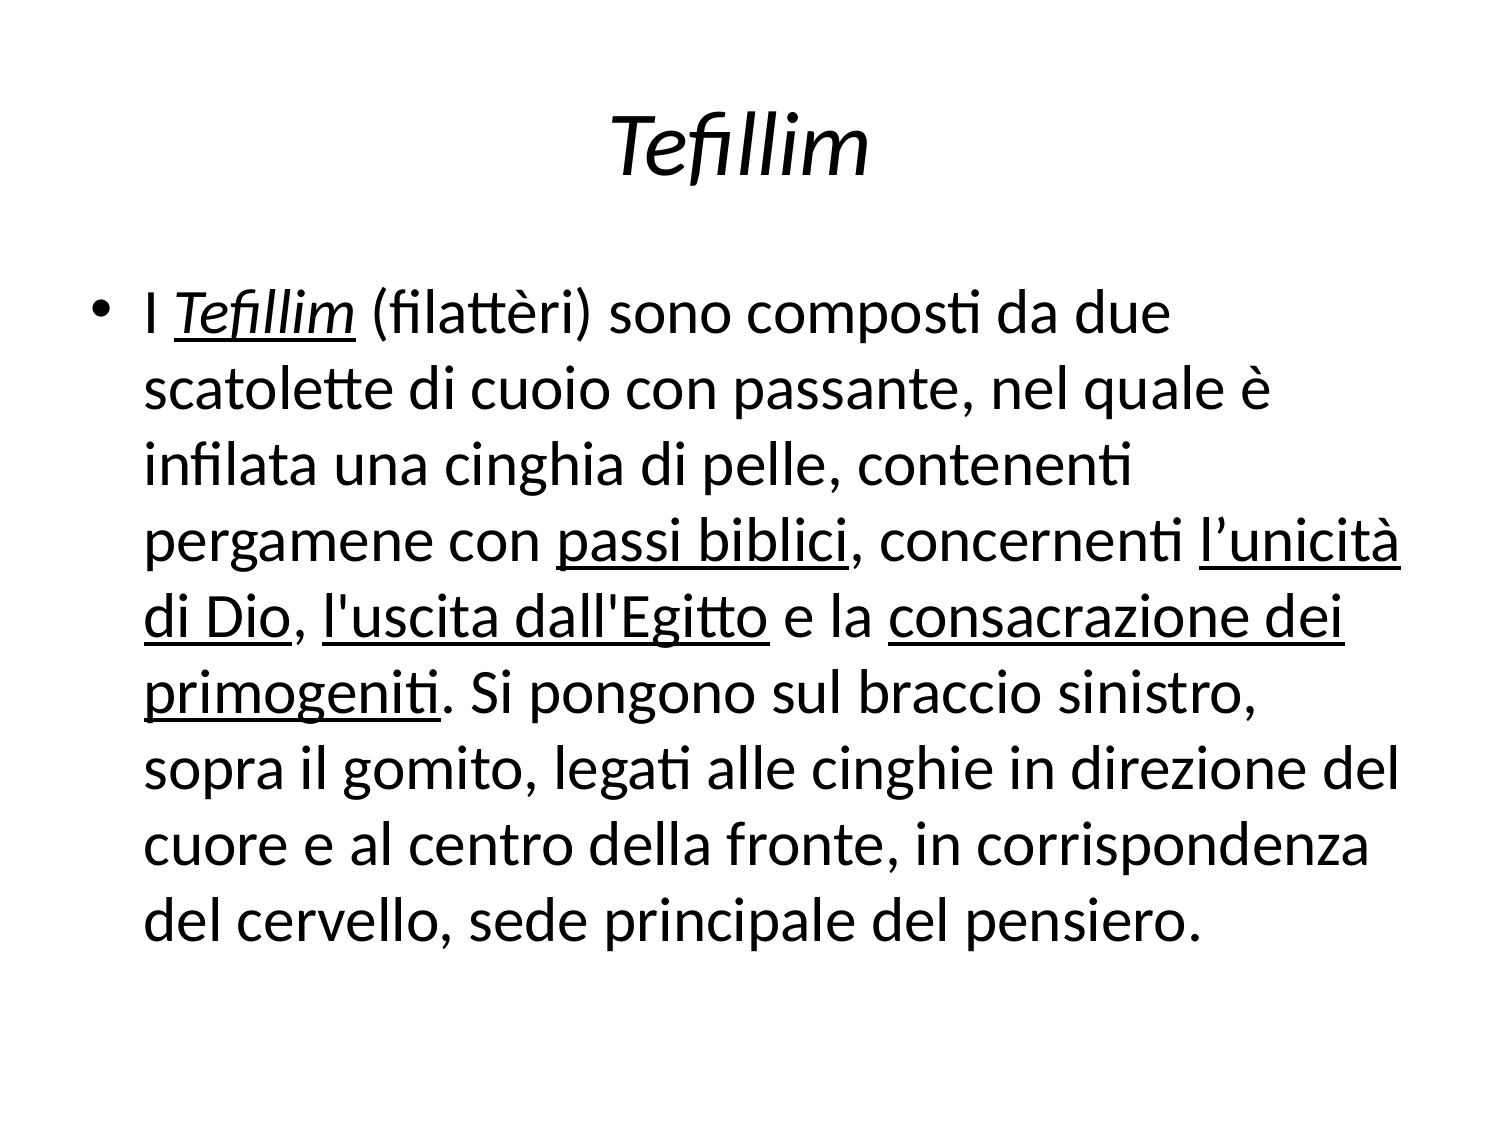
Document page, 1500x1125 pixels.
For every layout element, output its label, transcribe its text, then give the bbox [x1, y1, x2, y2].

list I Tefillim (filattèri) sono composti da due scatolette di cuoio con passante, nel quale è infilata una cinghia di pelle, contenenti pergamene con passi biblici, concernenti l’unicità di Dio, l'uscita dall'Egitto e la consacrazione dei primogeniti. Si pongono sul braccio sinistro, sopra il gomito, legati alle cinghie in direzione del cuore e al centro della fronte, in corrispondenza del cervello, sede principale del pensiero. [75, 262, 1425, 1005]
title Tefillim [75, 45, 1425, 233]
